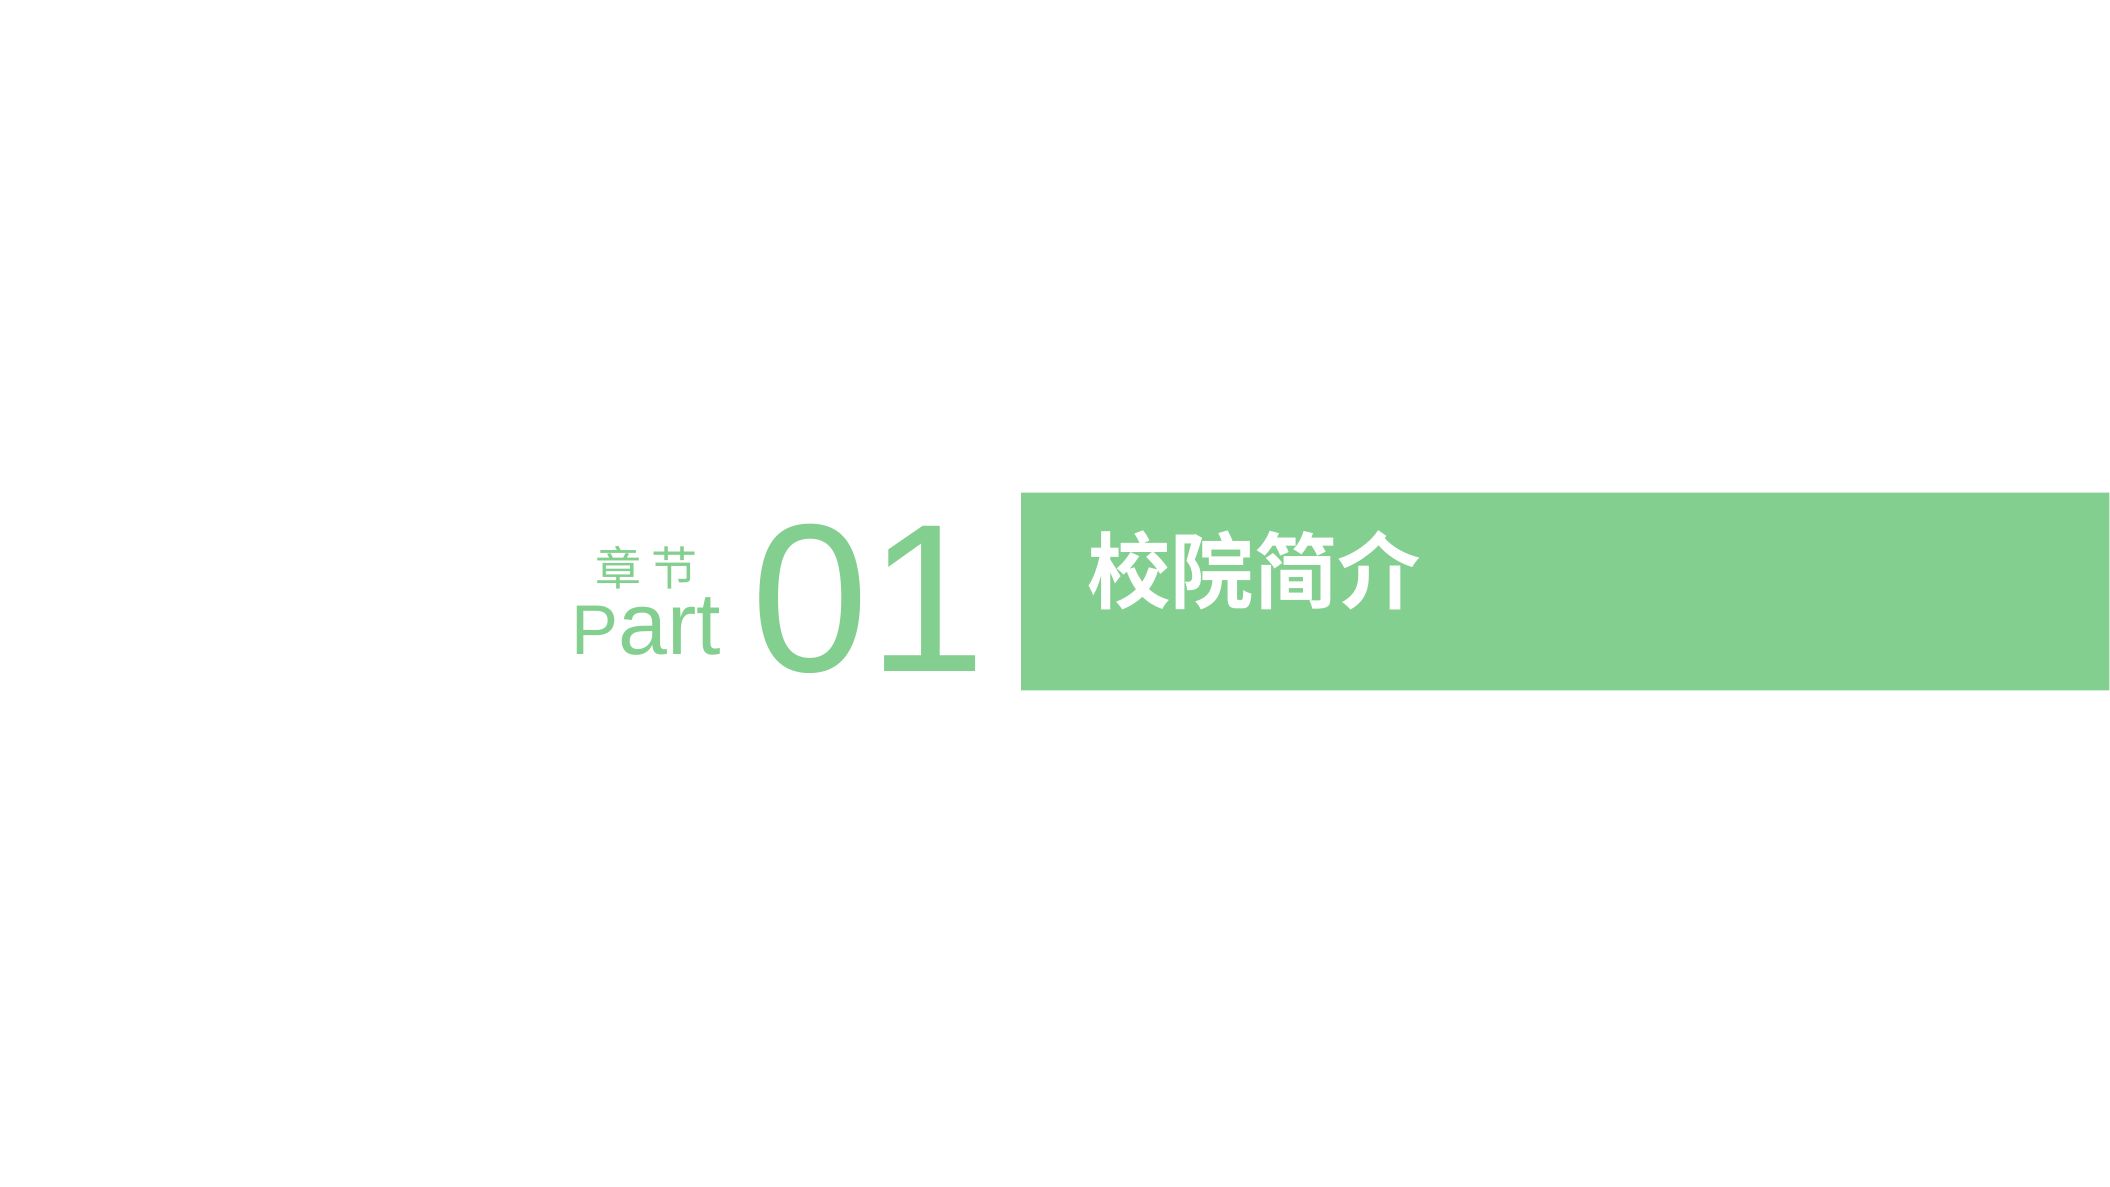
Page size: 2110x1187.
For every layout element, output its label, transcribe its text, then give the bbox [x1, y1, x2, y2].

text_box Part [571, 566, 722, 673]
text_box [1021, 492, 2110, 691]
text_box 校院简介 [1087, 530, 1787, 621]
text_box 章 节 [595, 539, 698, 595]
text_box 01 [751, 460, 986, 714]
